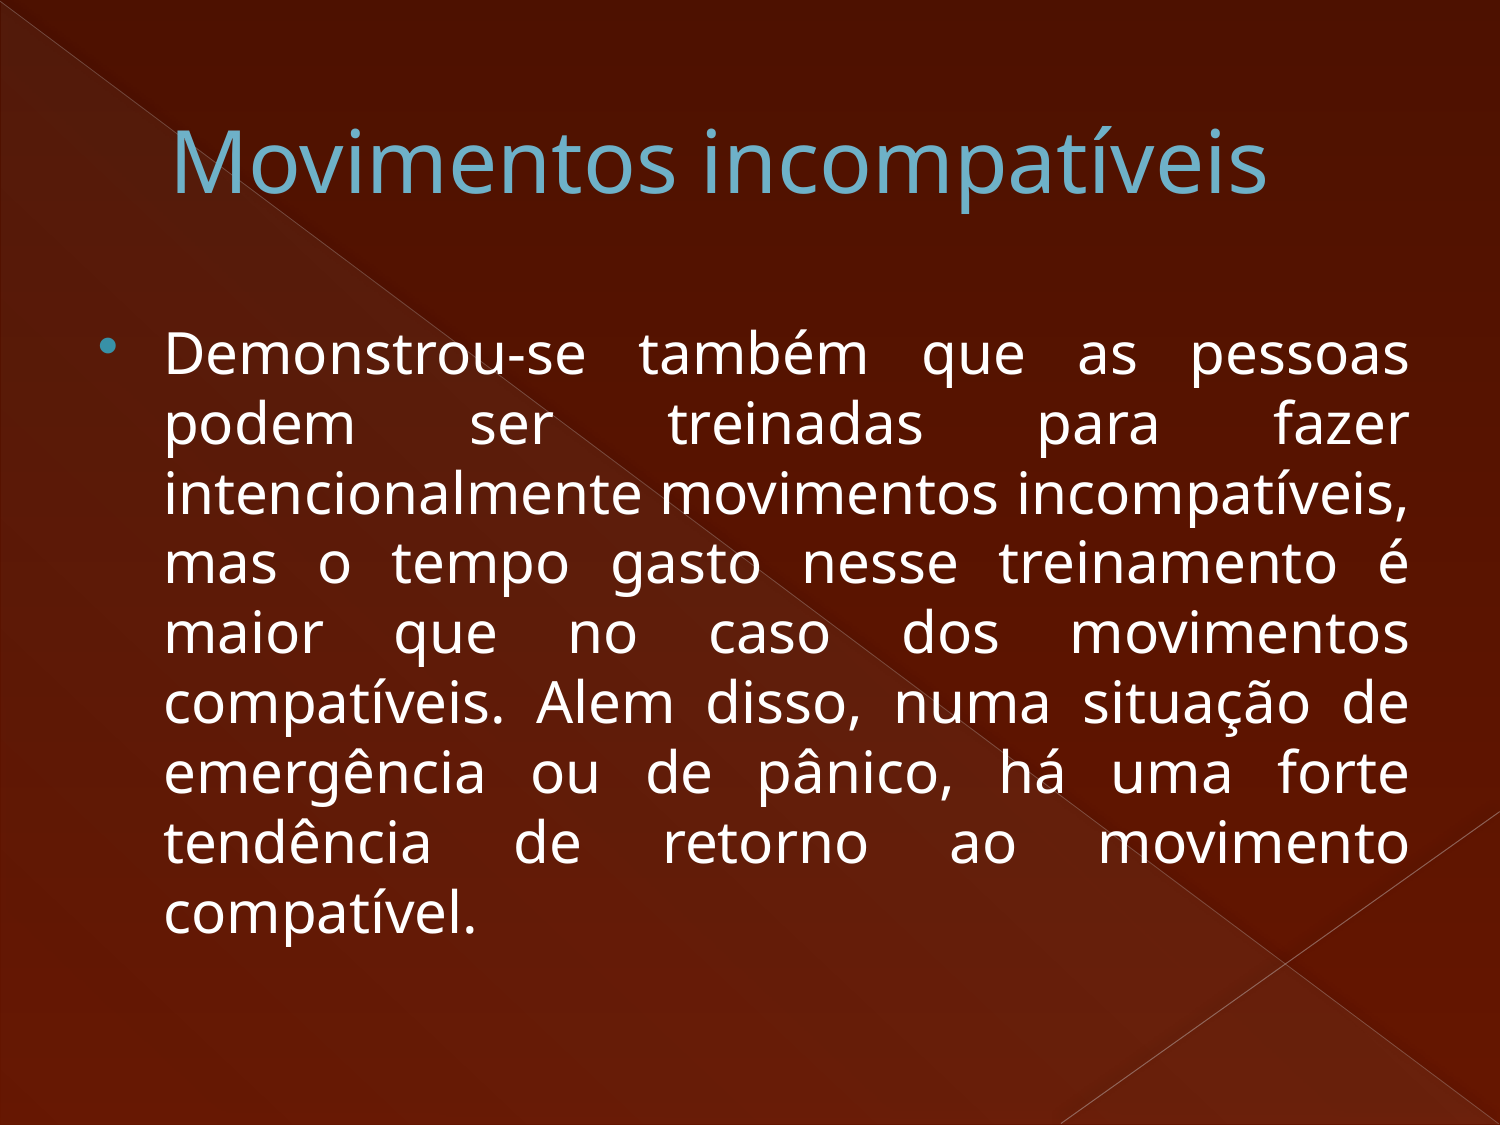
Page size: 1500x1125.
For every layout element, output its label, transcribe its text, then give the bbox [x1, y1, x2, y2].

list Demonstrou-se também que as pessoas podem ser treinadas para fazer intencionalmente movimentos incompatíveis, mas o tempo gasto nesse treinamento é maior que no caso dos movimentos compatíveis. Alem disso, numa situação de emergência ou de pânico, há uma forte tendência de retorno ao movimento compatível. [75, 308, 1425, 1059]
title Movimentos incompatíveis [75, 43, 1425, 274]
